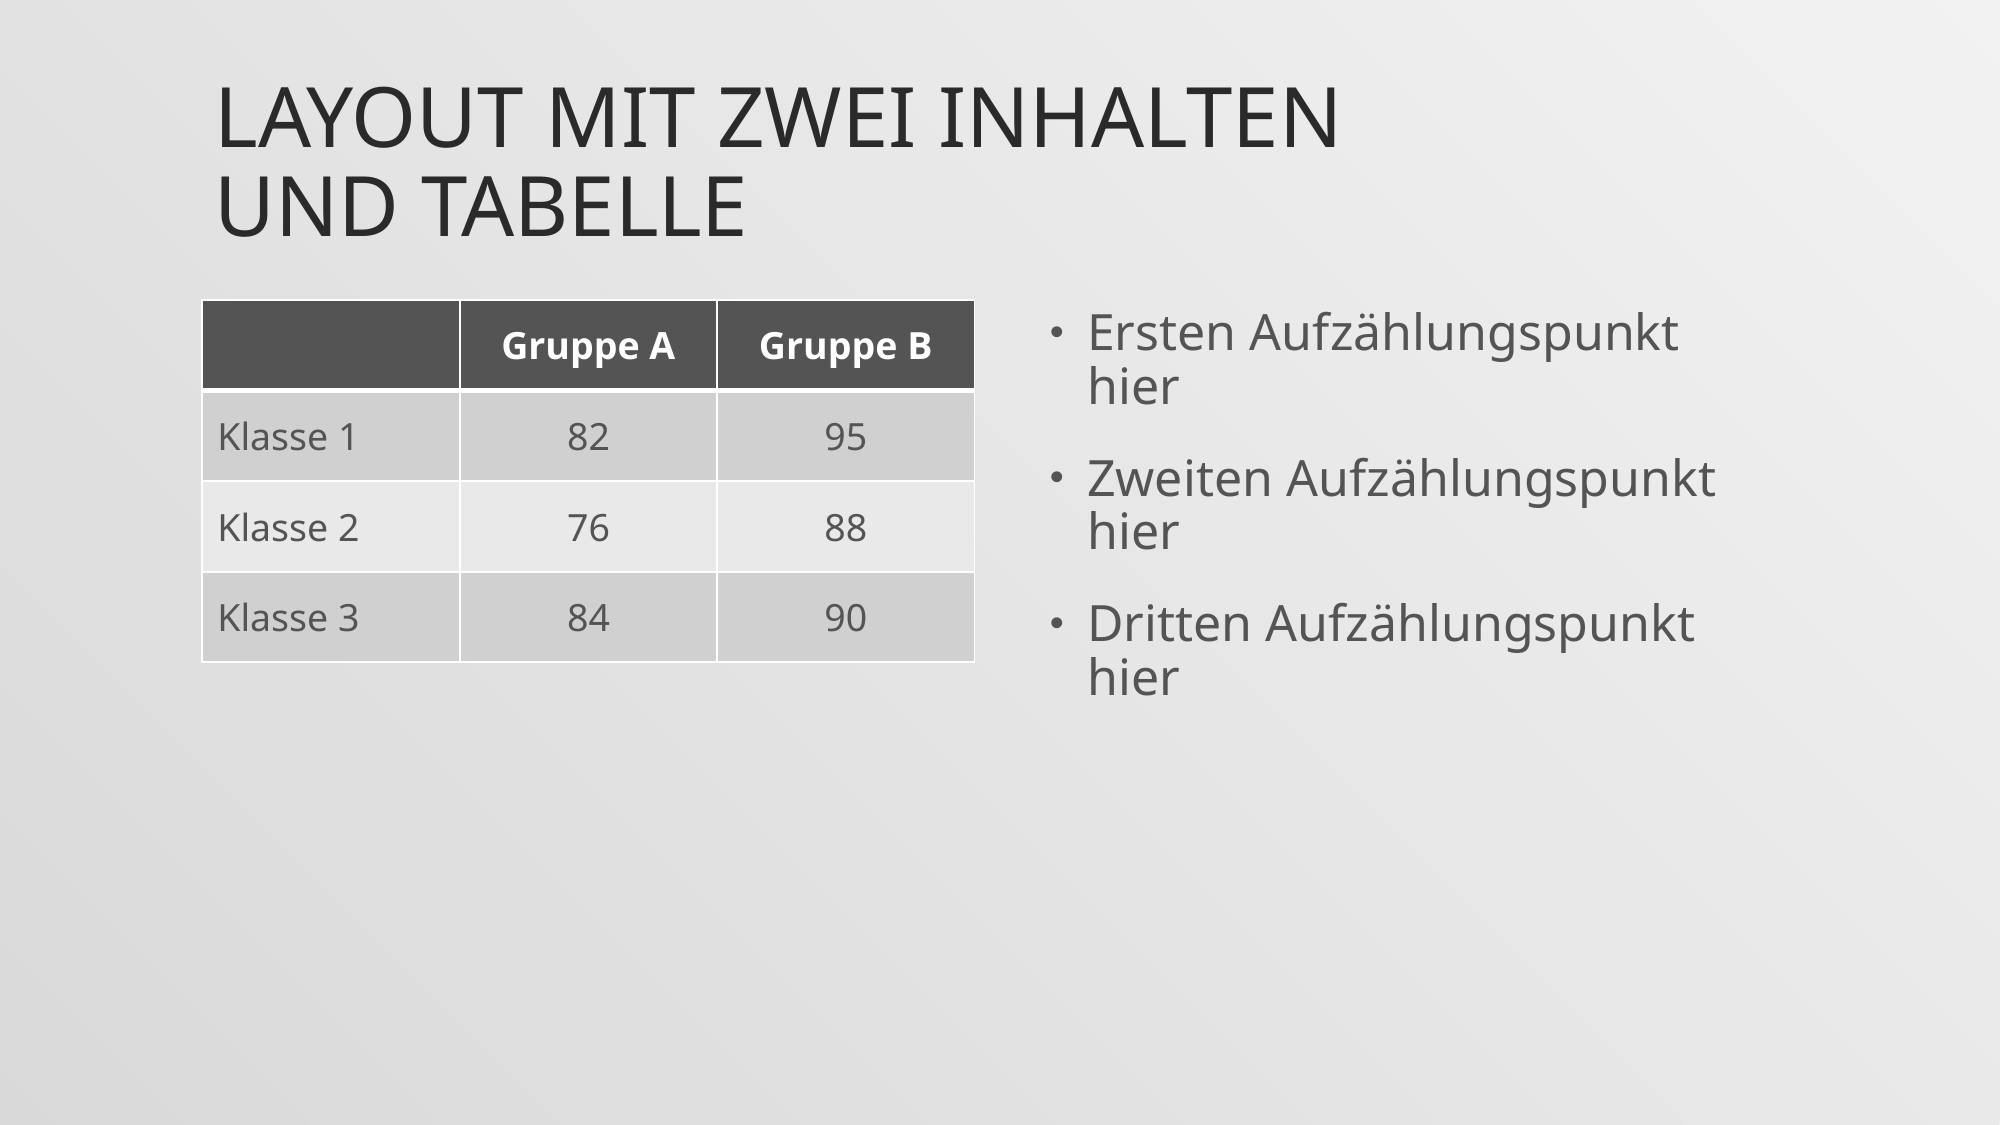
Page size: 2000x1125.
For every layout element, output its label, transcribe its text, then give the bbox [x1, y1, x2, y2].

table_cell 76 [461, 482, 716, 571]
table_header Gruppe A [461, 301, 716, 388]
table_cell 82 [461, 393, 716, 480]
title Layout mit zwei Inhalten und Tabelle [199, 45, 1800, 263]
table_header [203, 301, 459, 388]
list Ersten Aufzählungspunkt hier Zweiten Aufzählungspunkt hier Dritten Aufzählungspunkt hier [1027, 299, 1800, 1013]
table_cell 90 [718, 573, 974, 661]
table_cell Klasse 2 [203, 482, 459, 571]
table_cell 84 [461, 573, 716, 661]
table_cell 88 [718, 482, 974, 571]
table_cell Klasse 1 [203, 393, 459, 480]
table_cell Klasse 3 [203, 573, 459, 661]
table_cell 95 [718, 393, 974, 480]
table_header Gruppe B [718, 301, 974, 388]
